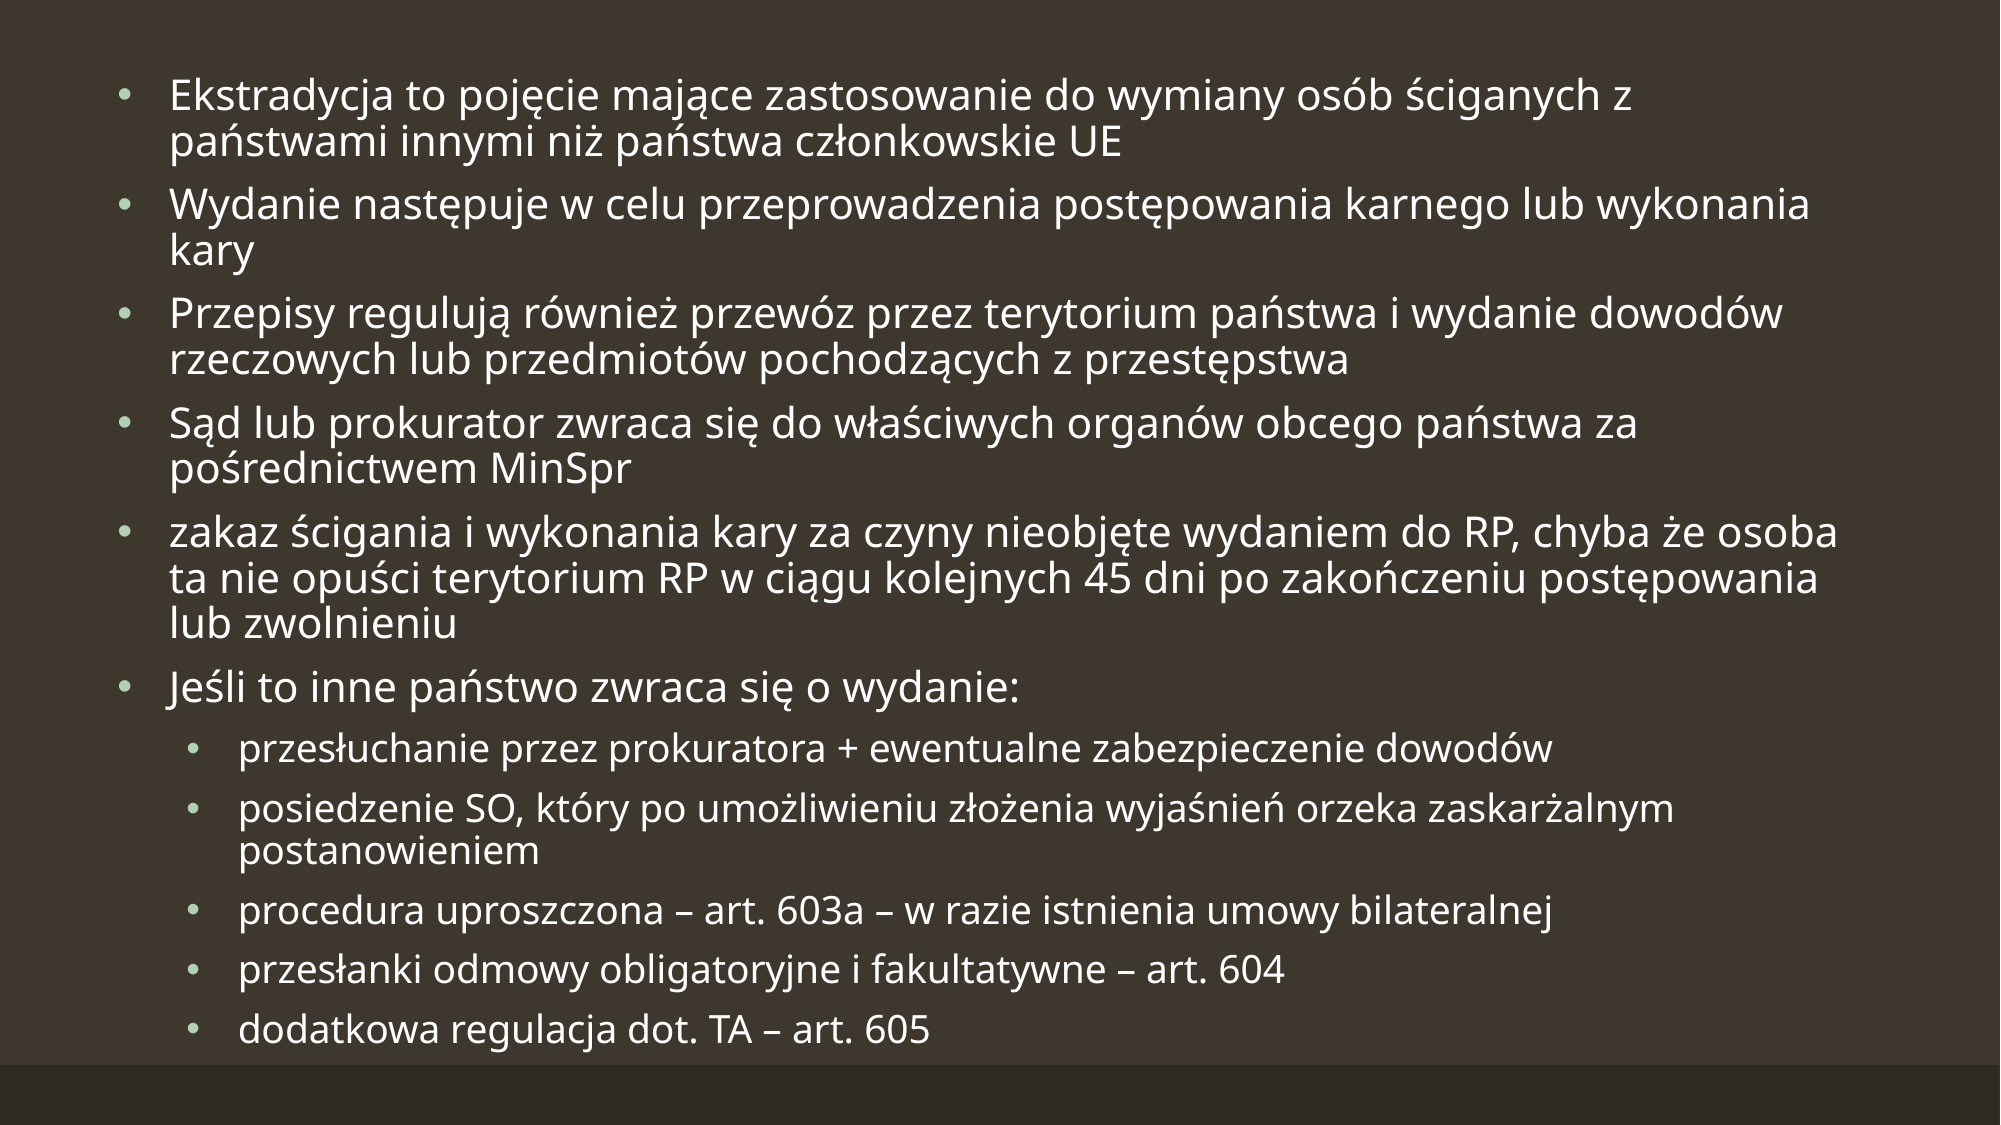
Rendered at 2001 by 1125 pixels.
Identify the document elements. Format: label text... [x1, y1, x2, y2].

list Ekstradycja to pojęcie mające zastosowanie do wymiany osób ściganych z państwami innymi niż państwa członkowskie UE Wydanie następuje w celu przeprowadzenia postępowania karnego lub wykonania kary Przepisy regulują również przewóz przez terytorium państwa i wydanie dowodów rzeczowych lub przedmiotów pochodzących z przestępstwa Sąd lub prokurator zwraca się do właściwych organów obcego państwa za pośrednictwem MinSpr zakaz ścigania i wykonania kary za czyny nieobjęte wydaniem do RP, chyba że osoba ta nie opuści terytorium RP w ciągu kolejnych 45 dni po zakończeniu postępowania lub zwolnieniu Jeśli to inne państwo zwraca się o wydanie: przesłuchanie przez prokuratora + ewentualne zabezpieczenie dowodów posiedzenie SO, który po umożliwieniu złożenia wyjaśnień orzeka zaskarżalnym postanowieniem procedura uproszczona – art. 603a – w razie istnienia umowy bilateralnej przesłanki odmowy obligatoryjne i fakultatywne – art. 604 dodatkowa regulacja dot. TA – art. 605 [102, 66, 1863, 1071]
